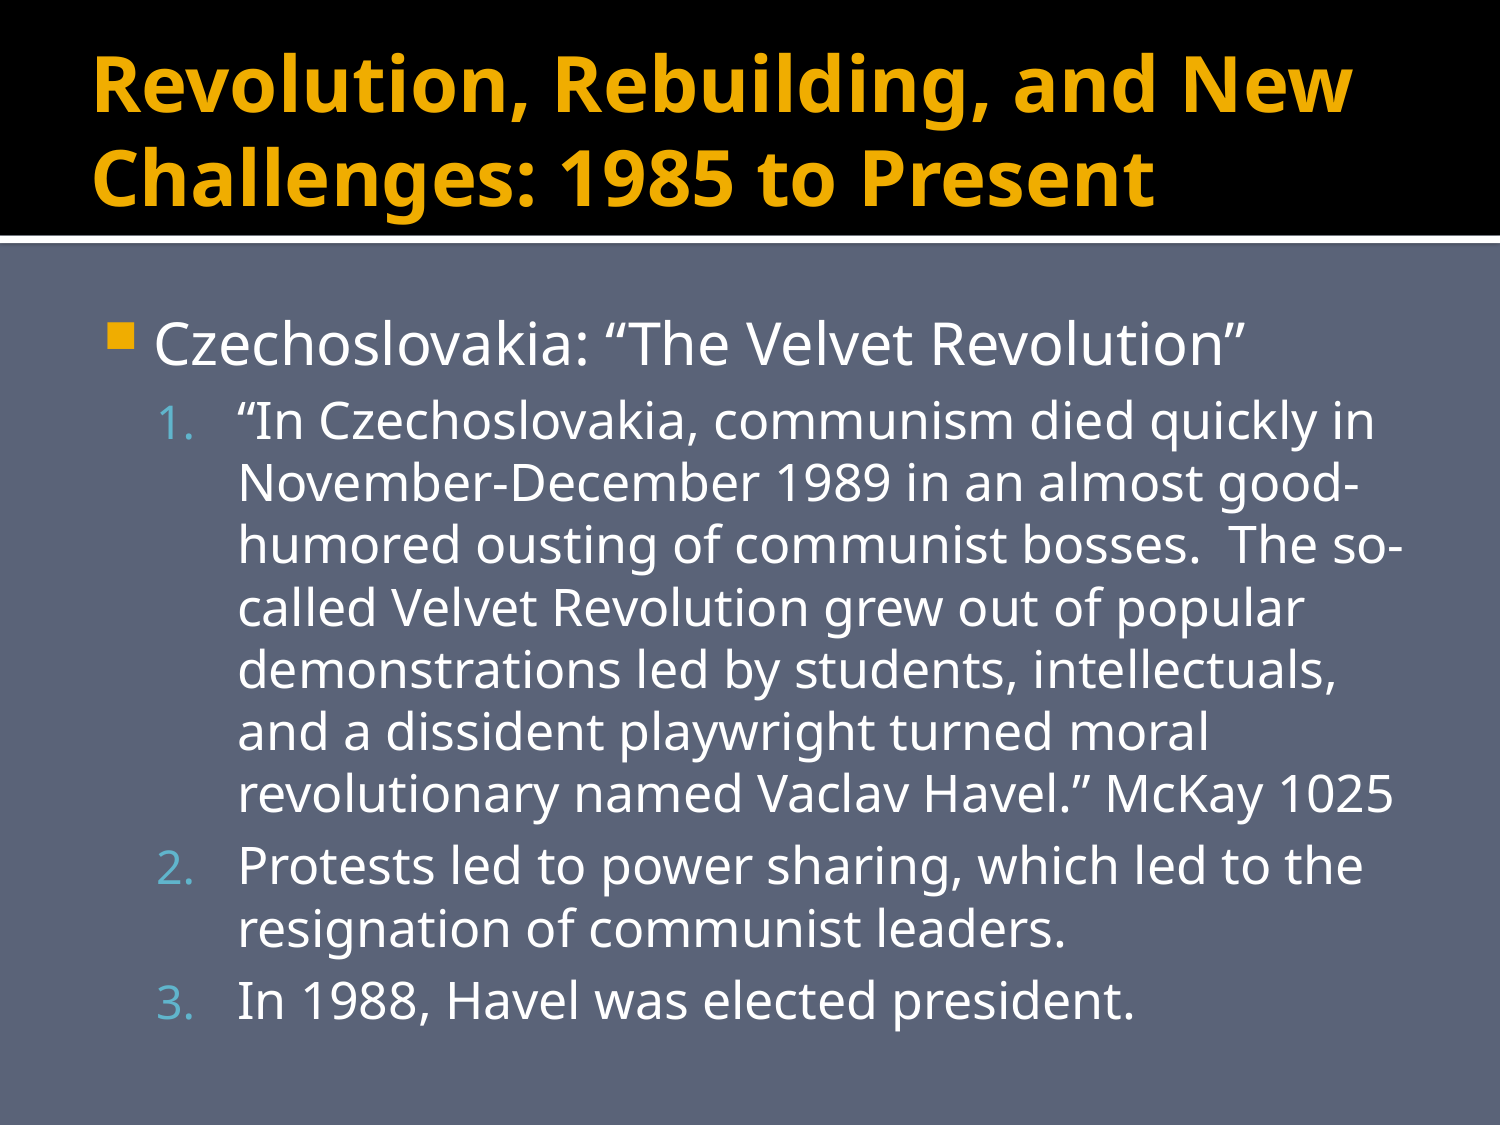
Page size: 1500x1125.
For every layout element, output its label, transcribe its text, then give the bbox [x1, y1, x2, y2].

title Revolution, Rebuilding, and New Challenges: 1985 to Present [75, 25, 1425, 231]
list Czechoslovakia: “The Velvet Revolution” “In Czechoslovakia, communism died quickly in November-December 1989 in an almost good-humored ousting of communist bosses. The so-called Velvet Revolution grew out of popular demonstrations led by students, intellectuals, and a dissident playwright turned moral revolutionary named Vaclav Havel.” McKay 1025 Protests led to power sharing, which led to the resignation of communist leaders. In 1988, Havel was elected president. [75, 291, 1425, 1050]
